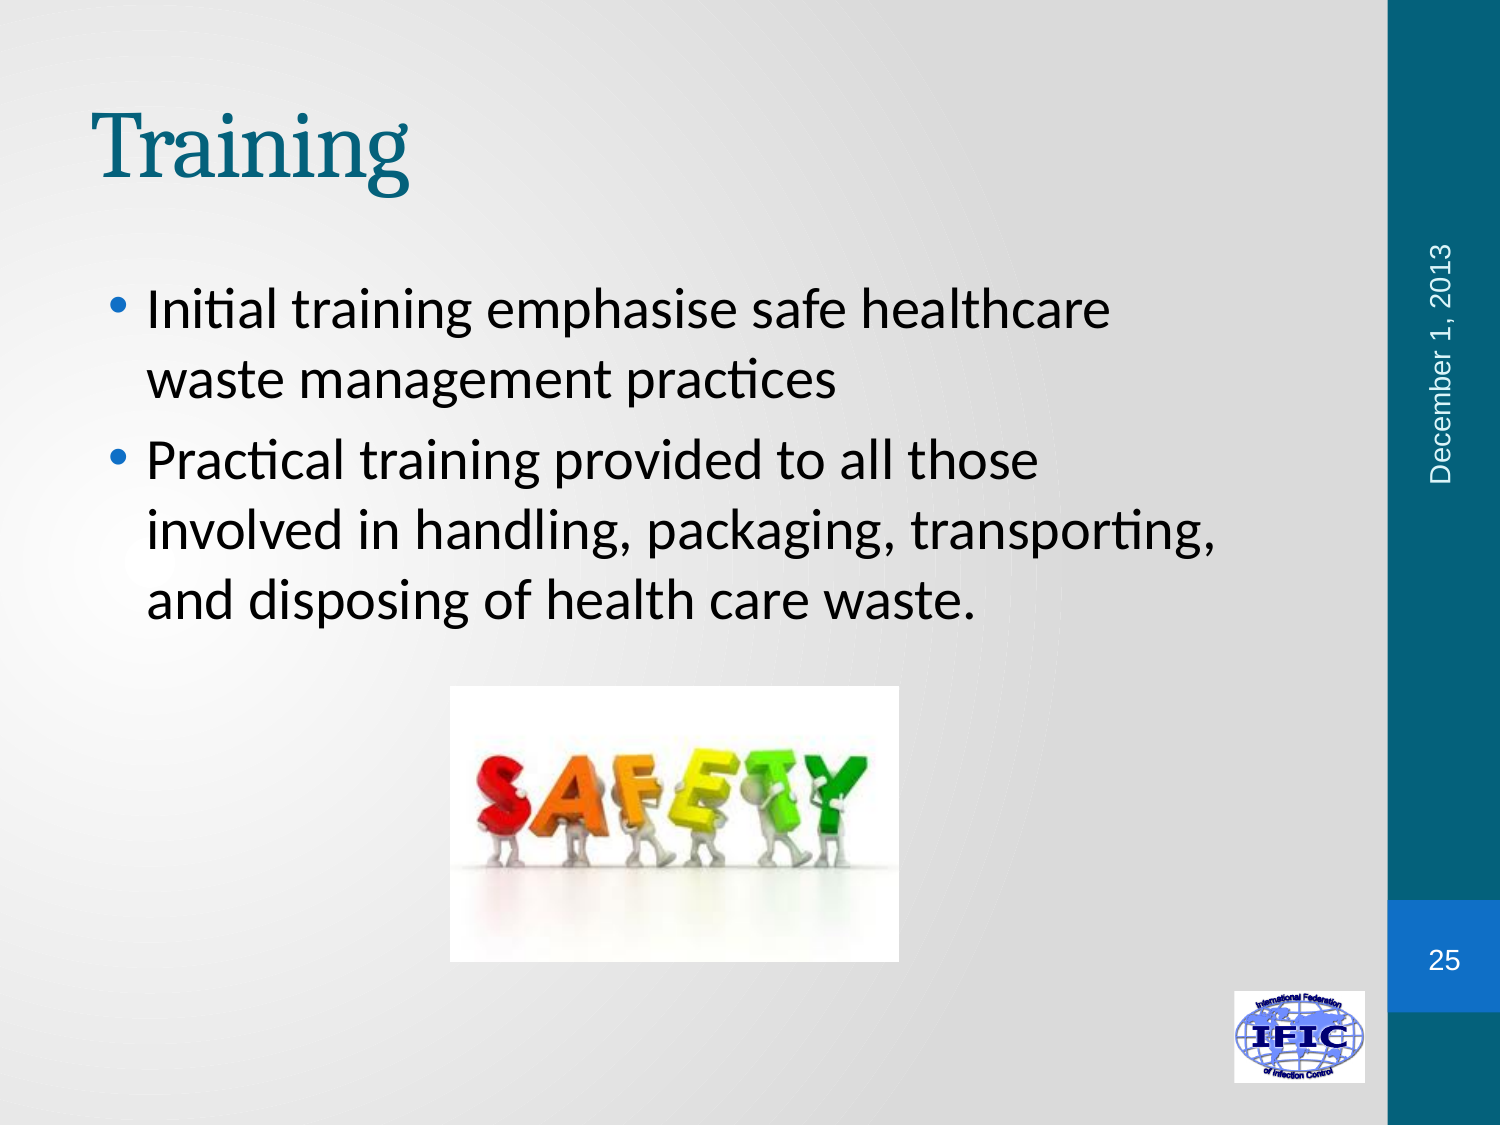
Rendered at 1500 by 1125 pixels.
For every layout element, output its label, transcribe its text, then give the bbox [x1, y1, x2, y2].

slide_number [1408, 100, 1469, 501]
picture [449, 685, 899, 962]
title Training [75, 45, 1325, 233]
picture [1234, 991, 1365, 1083]
list Initial training emphasise safe healthcare waste management practices Practical training provided to all those involved in handling, packaging, transporting, and disposing of health care waste. [75, 262, 1250, 1050]
slide_number 25 [1397, 925, 1492, 994]
